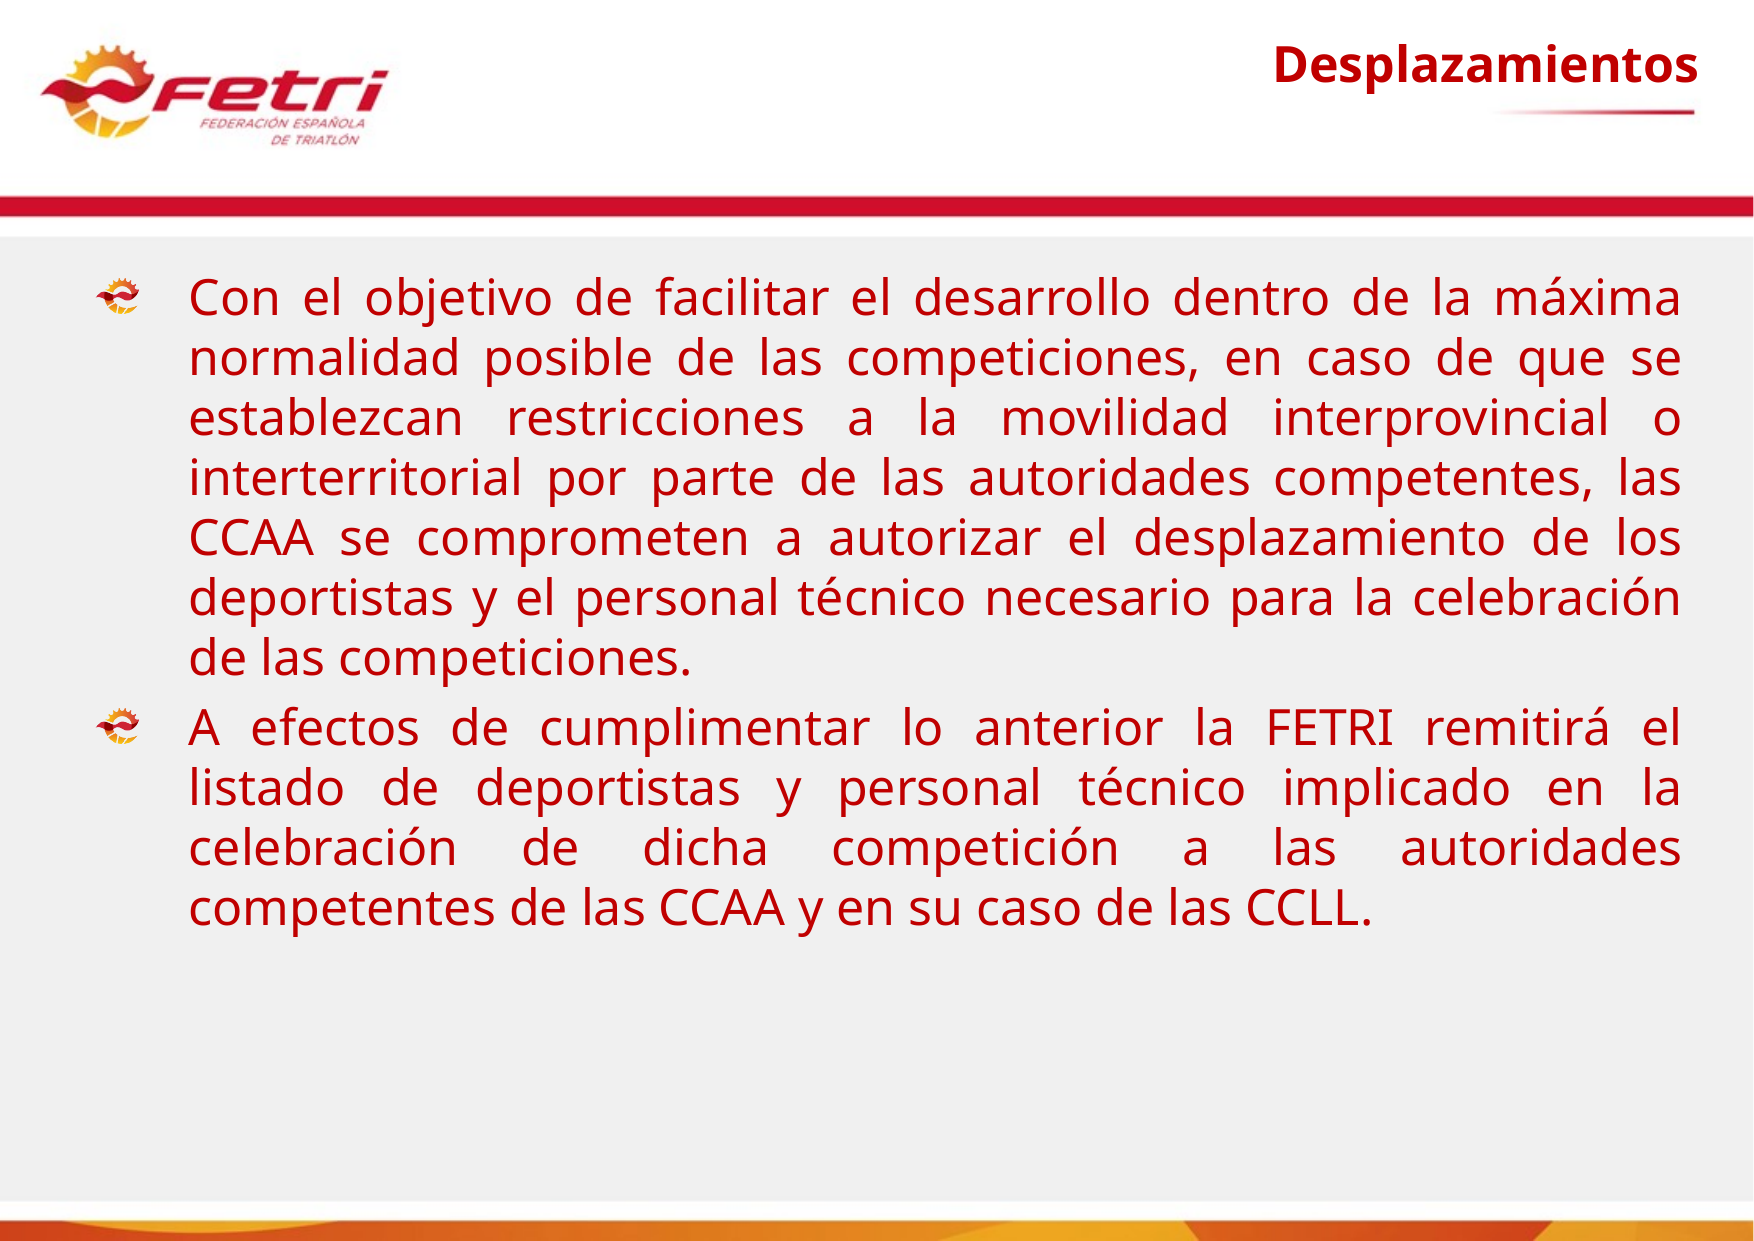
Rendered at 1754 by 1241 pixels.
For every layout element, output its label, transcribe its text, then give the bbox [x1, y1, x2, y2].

picture [0, 0, 1754, 1241]
subtitle Con el objetivo de facilitar el desarrollo dentro de la máxima normalidad posible de las competiciones, en caso de que se establezcan restricciones a la movilidad interprovincial o interterritorial por parte de las autoridades competentes, las CCAA se comprometen a autorizar el desplazamiento de los deportistas y el personal técnico necesario para la celebración de las competiciones. A efectos de cumplimentar lo anterior la FETRI remitirá el listado de deportistas y personal técnico implicado en la celebración de dicha competición a las autoridades competentes de las CCAA y en su caso de las CCLL. [77, 257, 1701, 1181]
text_box Desplazamientos [1122, 25, 1717, 99]
